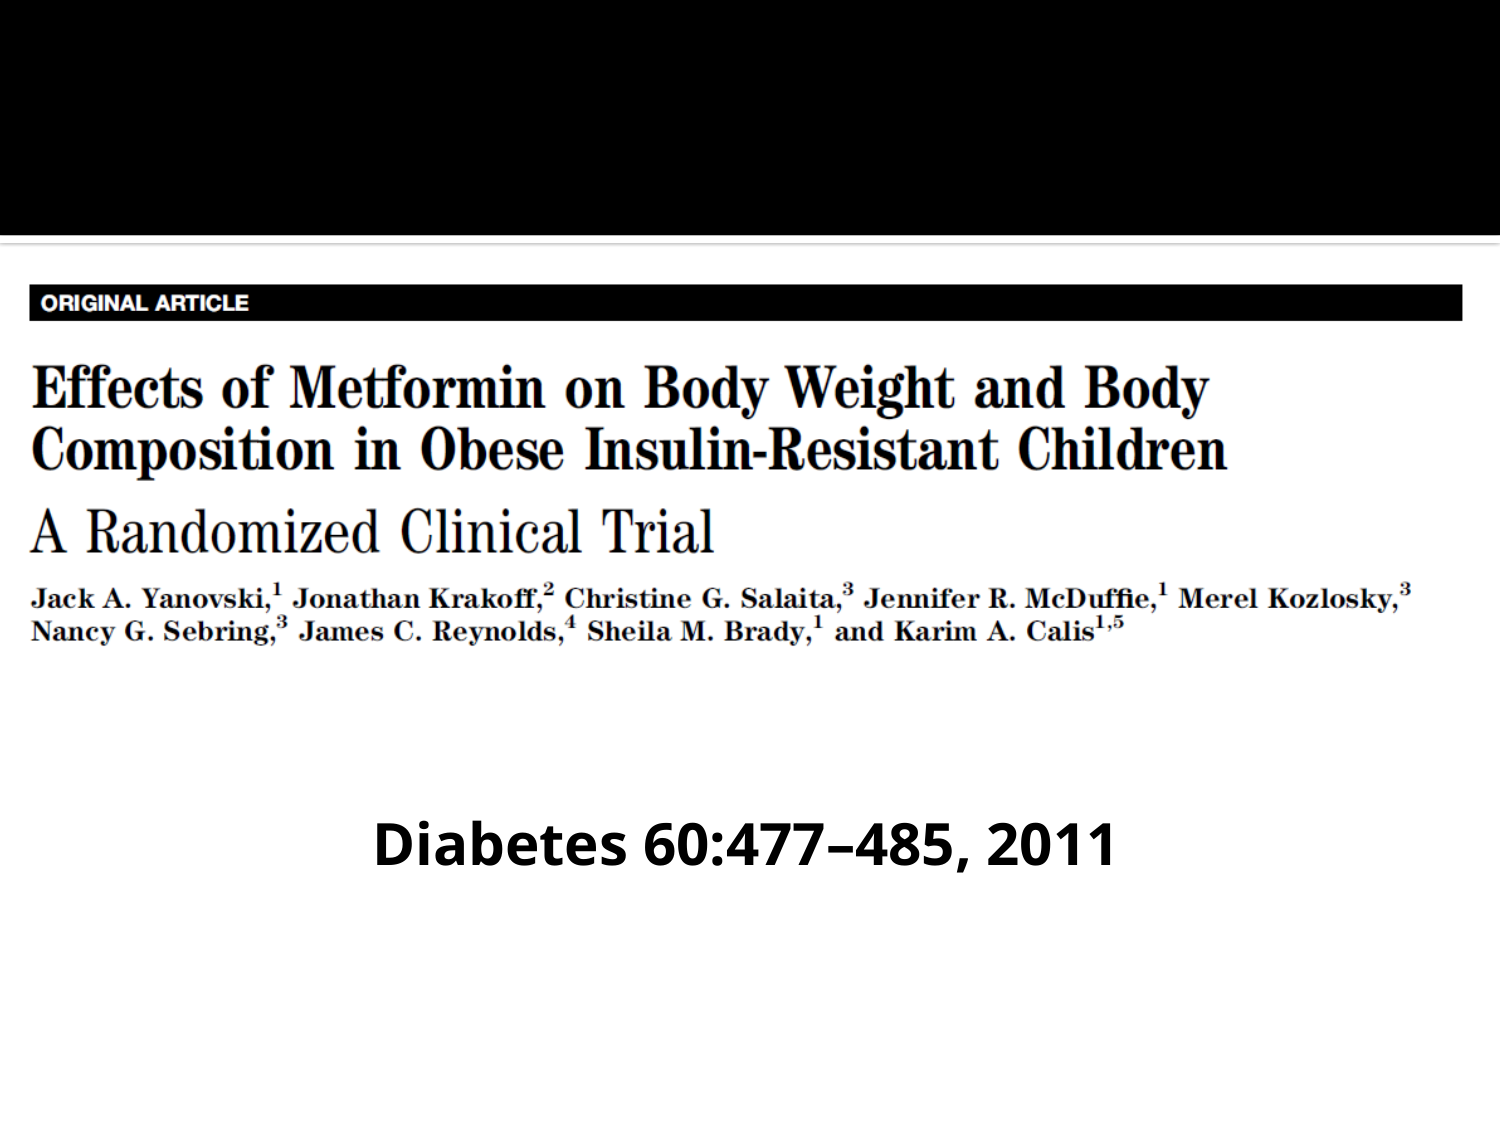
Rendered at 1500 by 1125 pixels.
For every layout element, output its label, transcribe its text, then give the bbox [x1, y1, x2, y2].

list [12, 272, 1494, 725]
text_box Diabetes 60:477–485, 2011 [357, 800, 1135, 885]
